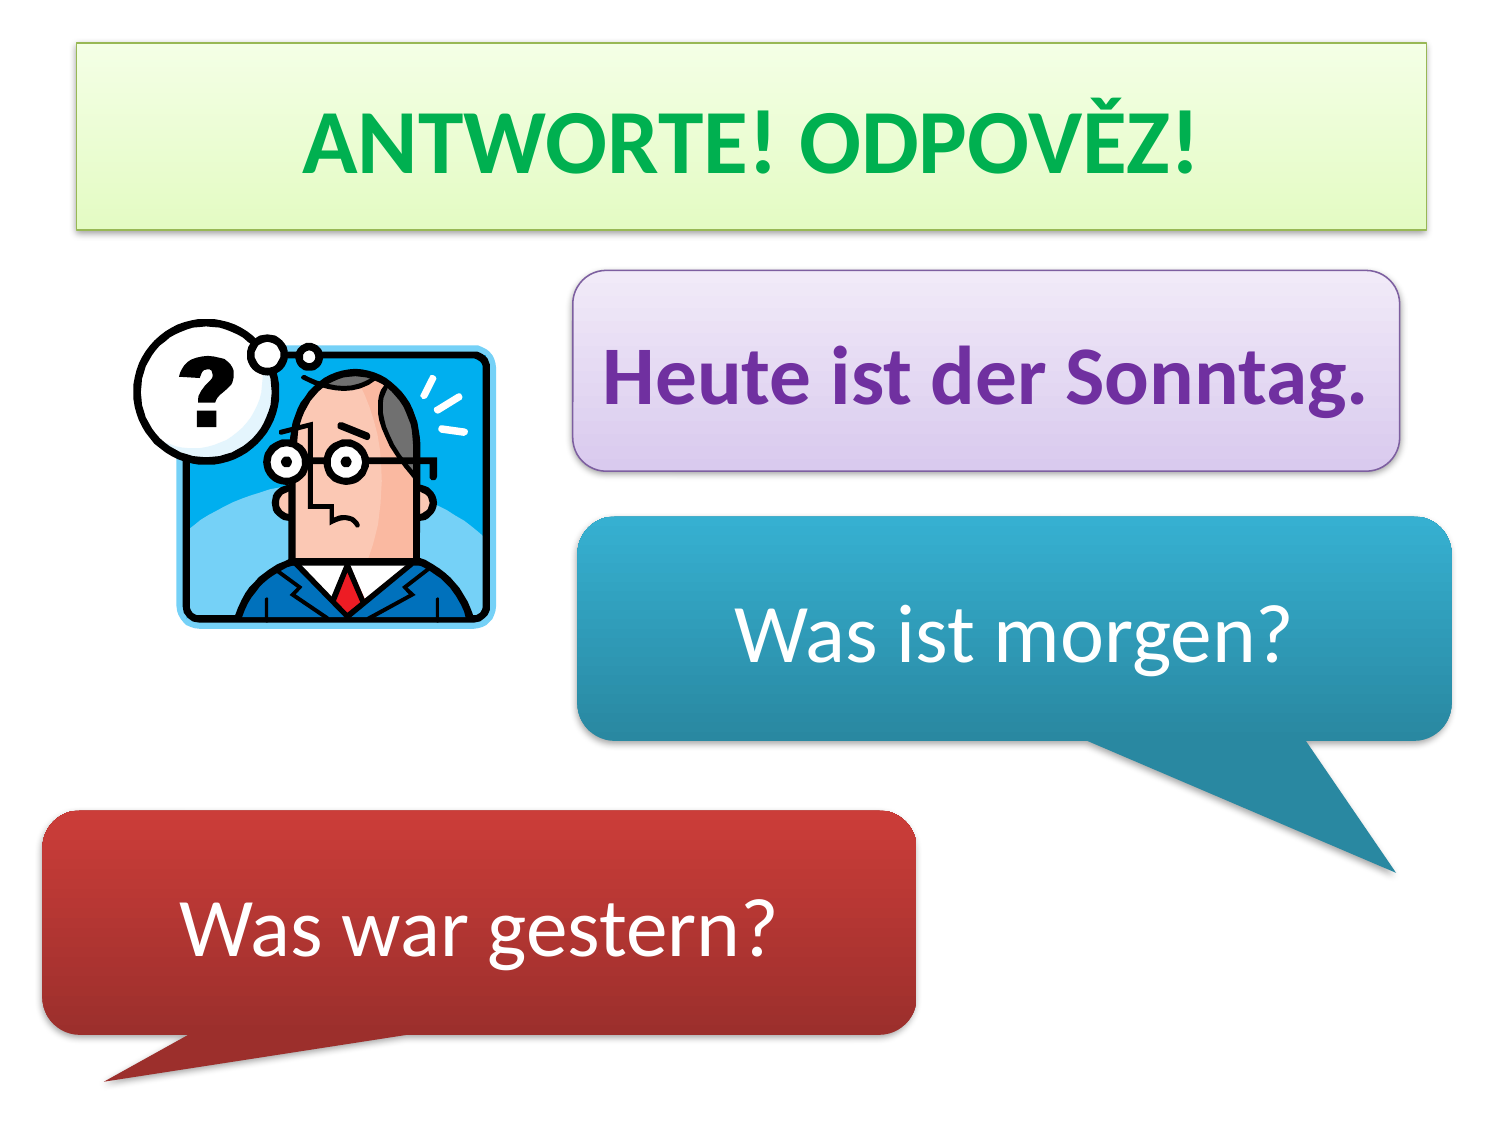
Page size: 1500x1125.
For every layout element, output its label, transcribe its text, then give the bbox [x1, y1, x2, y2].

text_box Was ist morgen? [577, 516, 1452, 873]
title ANTWORTE! ODPOVĚZ! [76, 42, 1427, 231]
picture [133, 318, 497, 629]
text_box Heute ist der Sonntag. [571, 269, 1401, 472]
text_box Was war gestern? [42, 810, 917, 1082]
